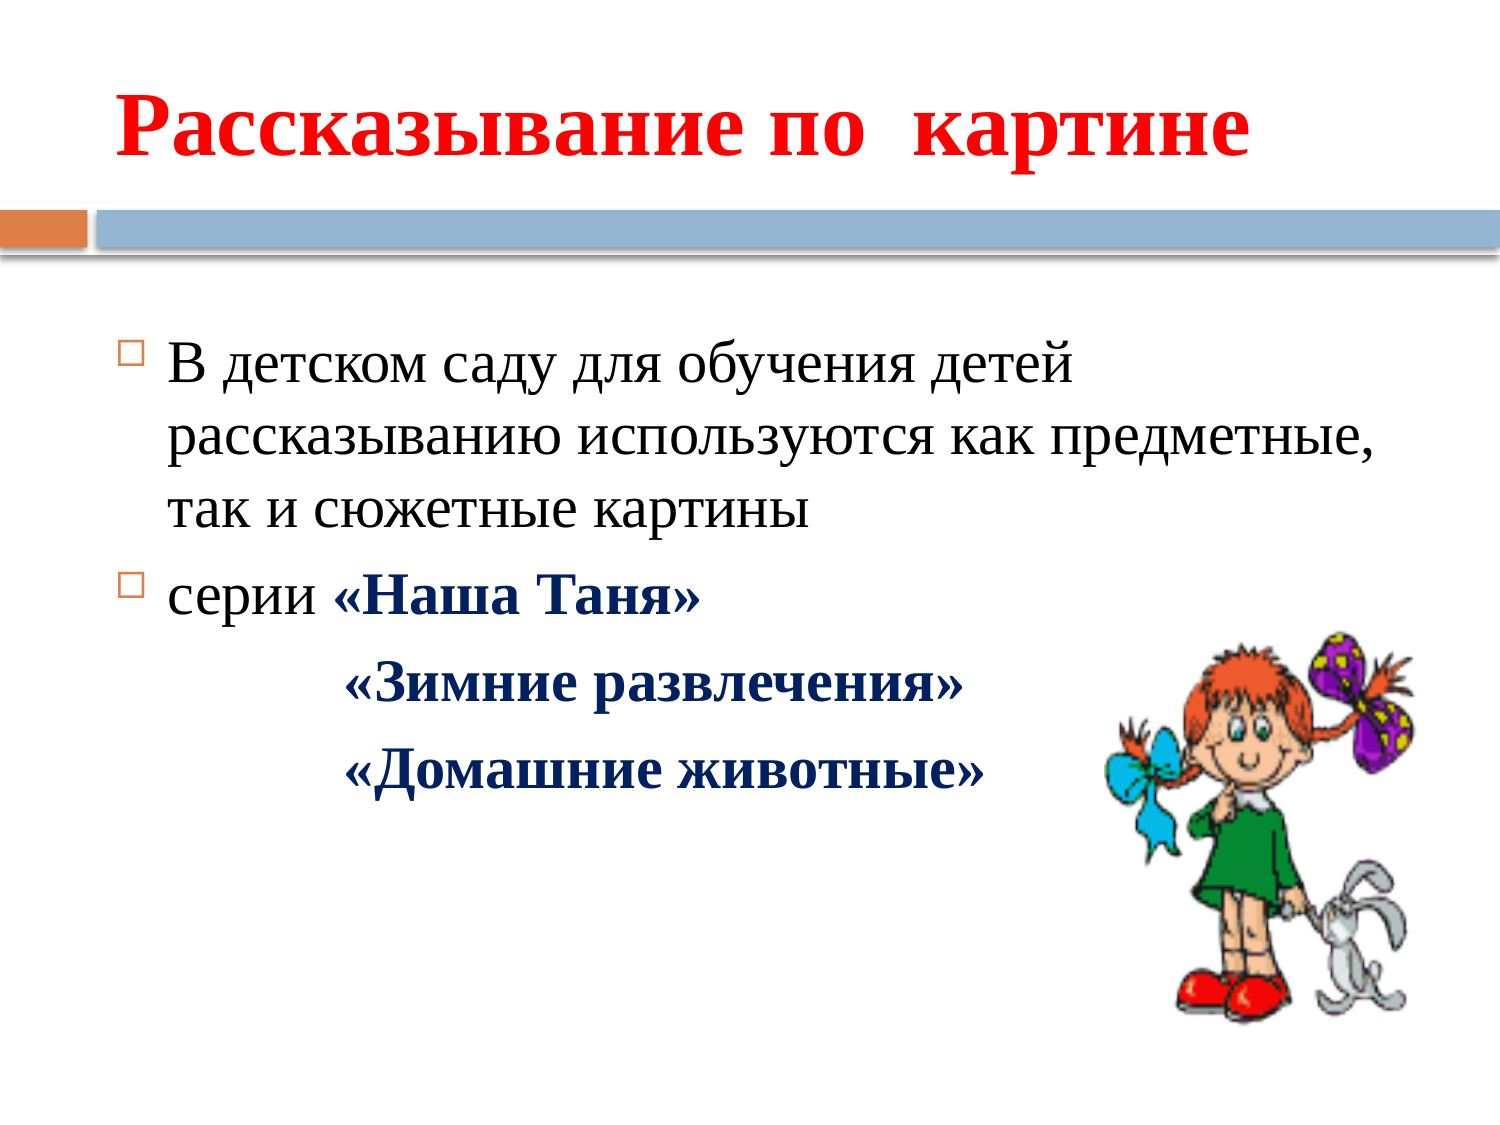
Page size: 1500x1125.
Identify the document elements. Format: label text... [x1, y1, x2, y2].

picture [1104, 621, 1427, 1036]
list В детском саду для обучения детей рассказыванию используются как предметные, так и сюжетные картины серии «Наша Таня» «Зимние развлечения» «Домашние животные» [100, 314, 1438, 1000]
title Рассказывание по картине [100, 37, 1438, 200]
